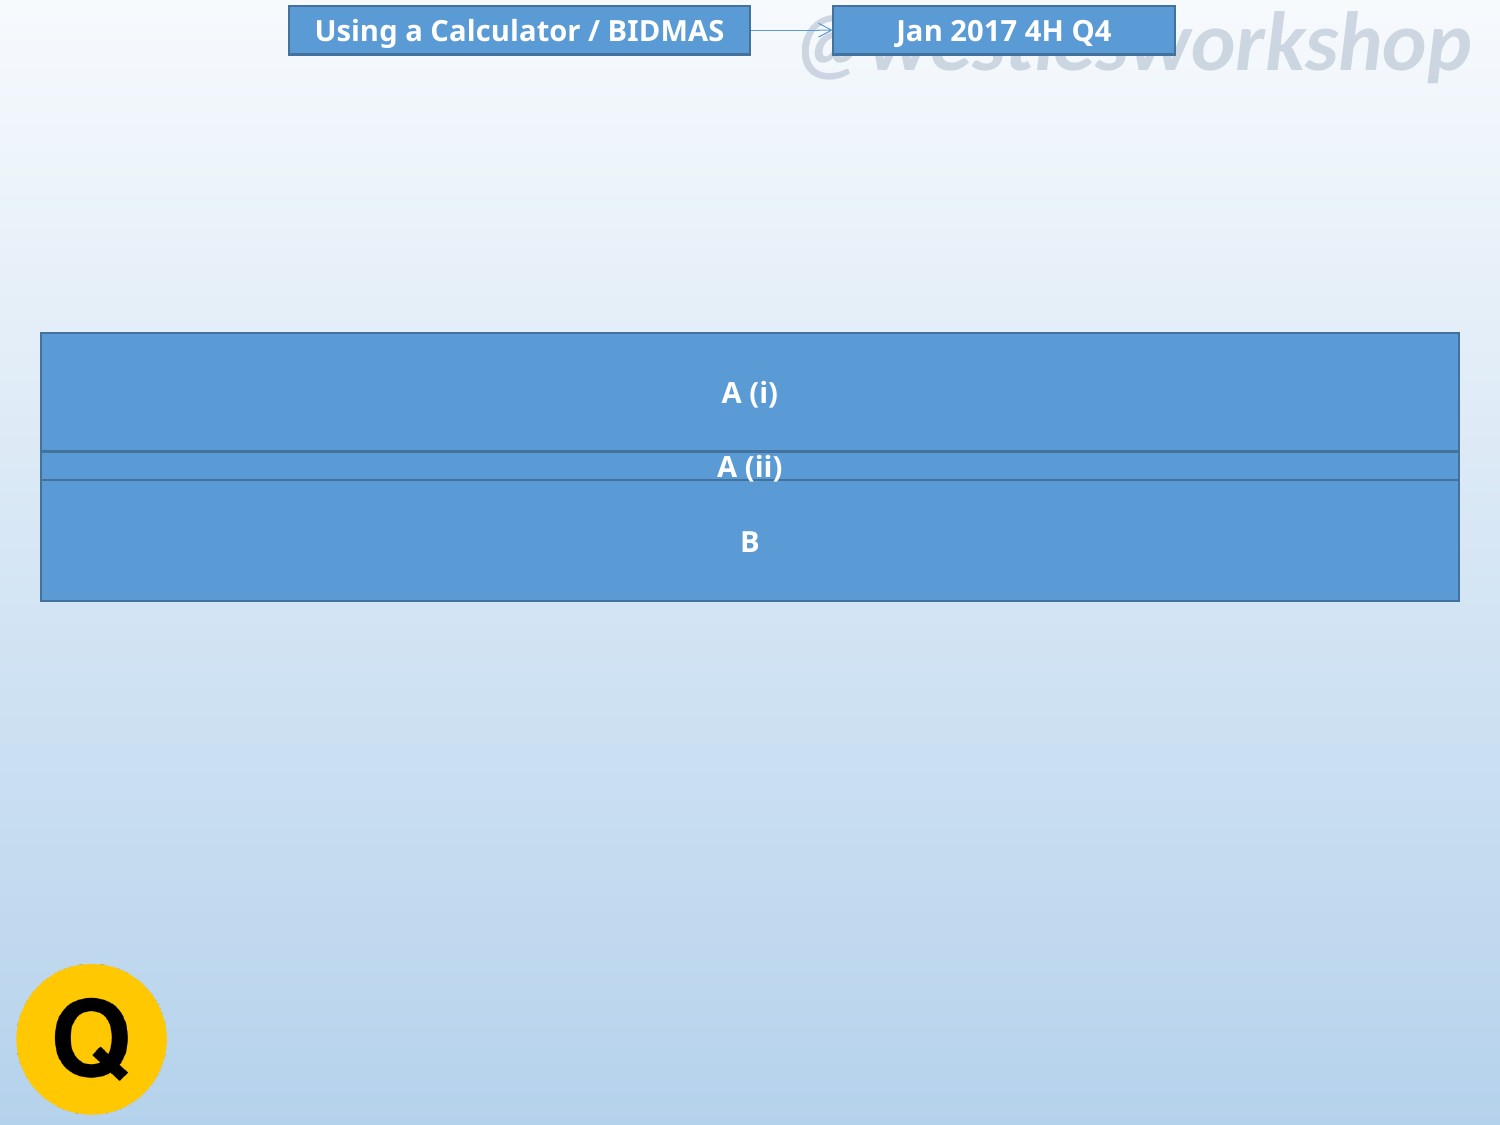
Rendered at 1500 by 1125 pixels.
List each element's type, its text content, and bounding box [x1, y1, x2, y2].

picture [0, 940, 191, 1125]
text_box Using a Calculator / BIDMAS [288, 5, 751, 56]
picture [41, 333, 1459, 602]
text_box Jan 2017 4H Q4 [832, 5, 1176, 56]
